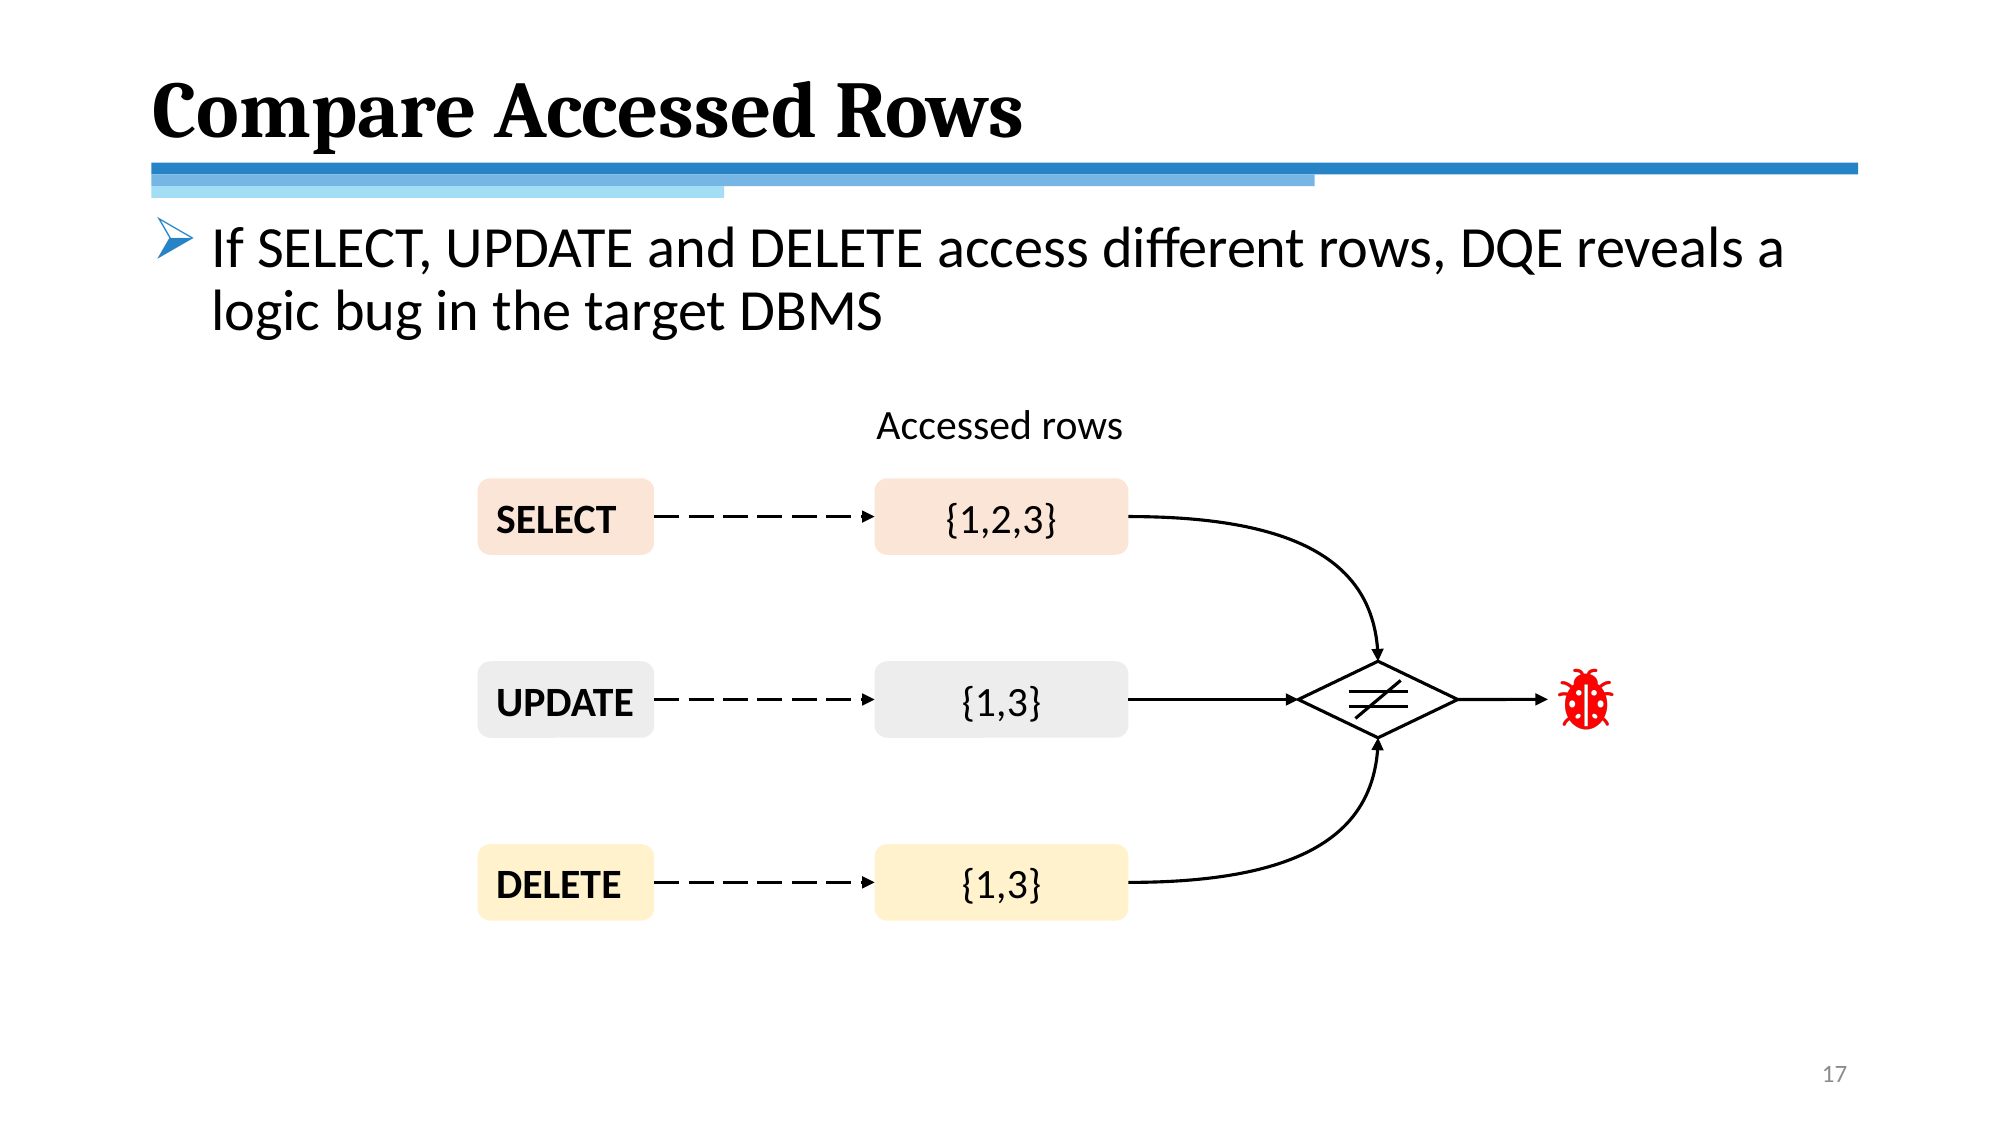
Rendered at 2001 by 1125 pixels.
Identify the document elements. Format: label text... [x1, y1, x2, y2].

list If SELECT, UPDATE and DELETE access different rows, DQE reveals a logic bug in the target DBMS [137, 209, 1863, 353]
text_box {1,3} [873, 660, 1130, 739]
text_box Accessed rows [861, 390, 1139, 456]
text_box SELECT [476, 477, 656, 556]
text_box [1128, 516, 1379, 662]
text_box {1,2,3} [873, 477, 1130, 556]
slide_number 17 [1412, 1042, 1863, 1103]
title Compare Accessed Rows [137, 59, 1863, 163]
text_box UPDATE [476, 660, 656, 739]
text_box DELETE [476, 843, 656, 922]
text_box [1128, 737, 1379, 883]
text_box {1,3} [873, 843, 1130, 922]
text_box [1298, 660, 1457, 739]
picture [1547, 660, 1625, 738]
